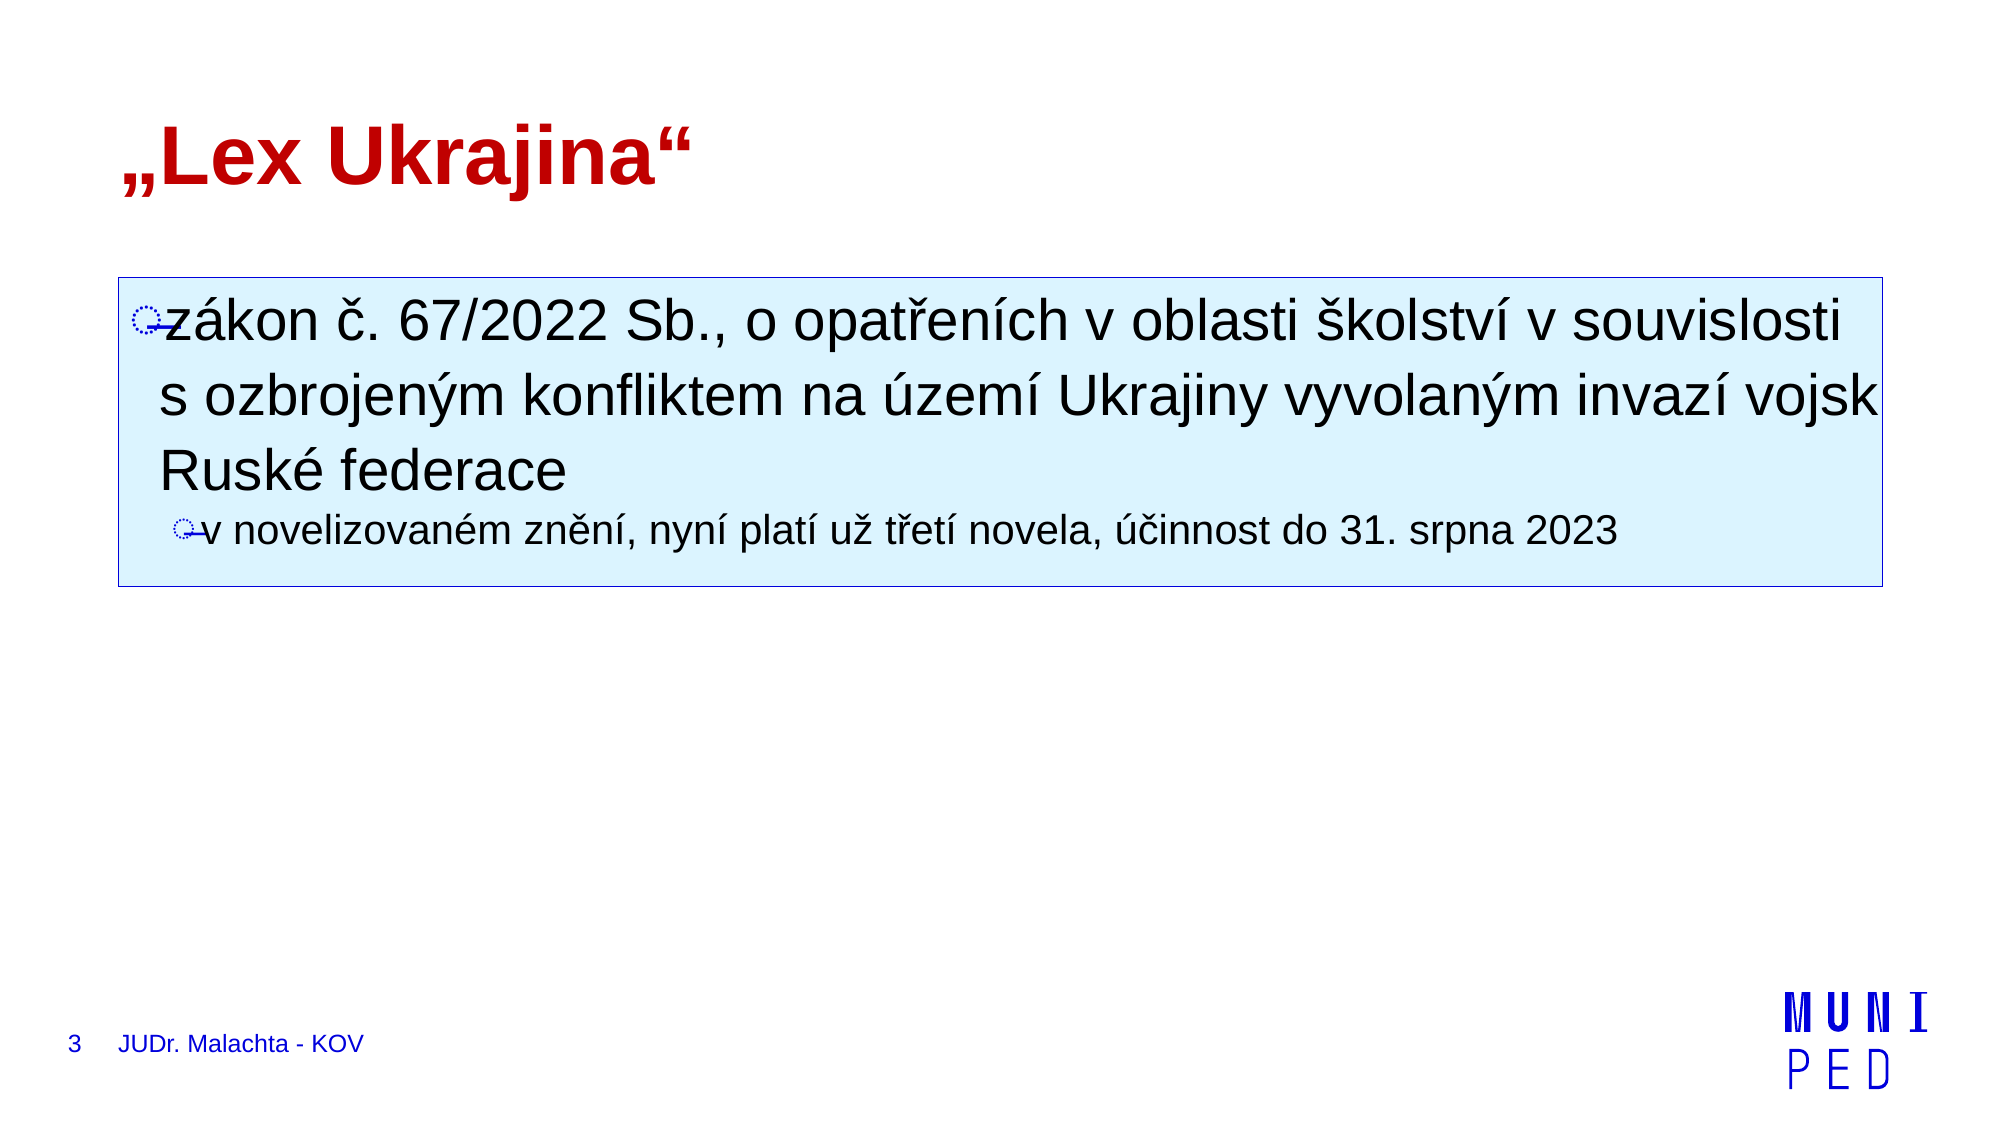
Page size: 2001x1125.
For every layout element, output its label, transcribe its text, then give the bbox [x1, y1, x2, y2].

slide_number 3 [67, 1021, 110, 1063]
footer JUDr. Malachta - KOV [118, 1021, 1418, 1063]
list zákon č. 67/2022 Sb., o opatřeních v oblasti školství v souvislosti s ozbrojeným konfliktem na území Ukrajiny vyvolaným invazí vojsk Ruské federace v novelizovaném znění, nyní platí už třetí novela, účinnost do 31. srpna 2023 [118, 277, 1883, 587]
title „Lex Ukrajina“ [118, 118, 1883, 193]
